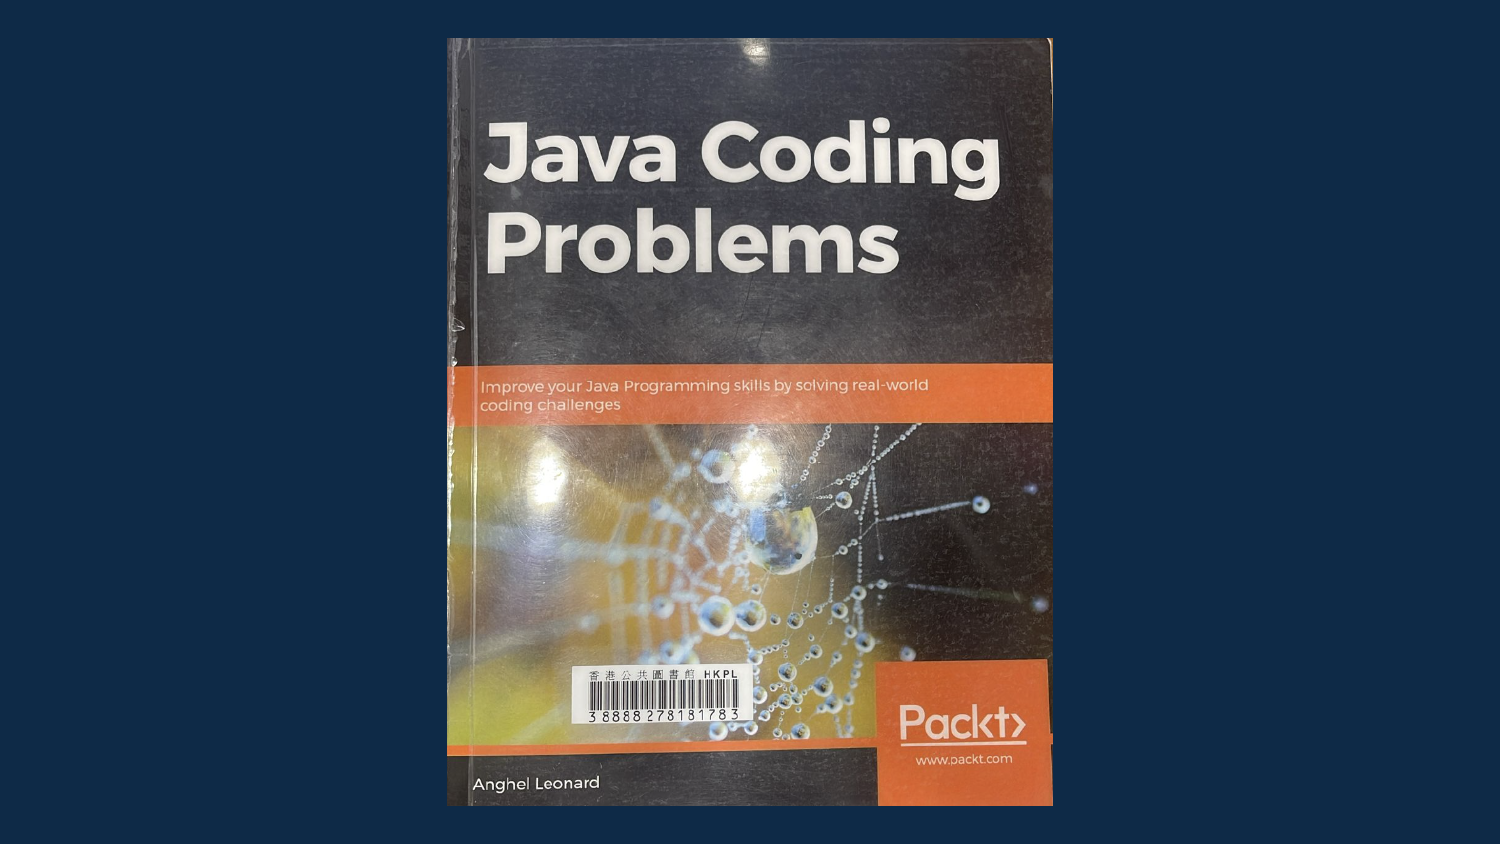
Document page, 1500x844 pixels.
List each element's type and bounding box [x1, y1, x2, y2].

picture [447, 38, 1053, 806]
